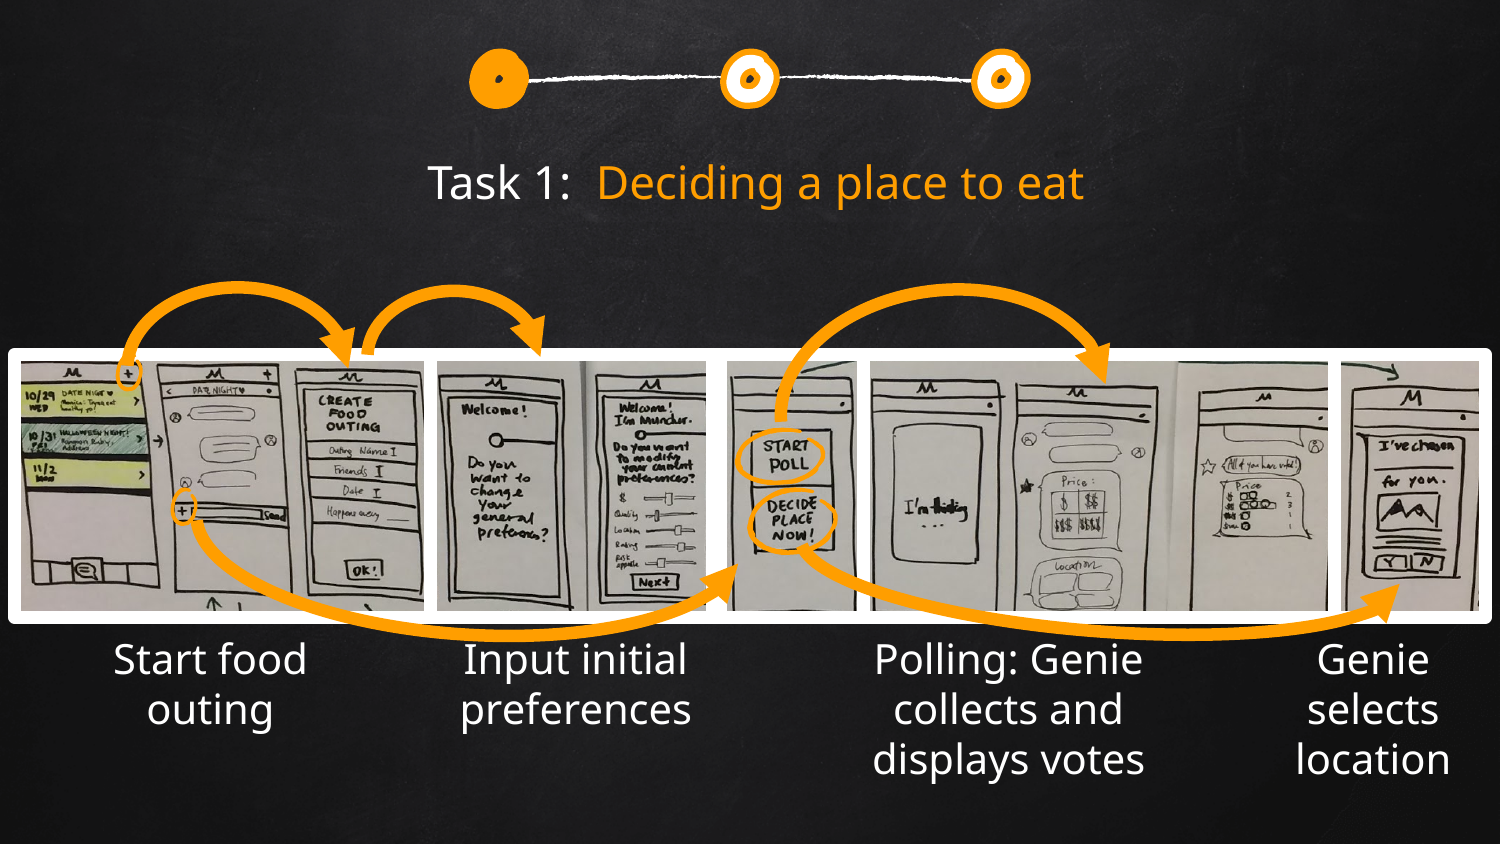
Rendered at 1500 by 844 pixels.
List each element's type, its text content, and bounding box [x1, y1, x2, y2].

text_box [1050, 627, 1308, 635]
text_box [811, 289, 1091, 346]
text_box [131, 287, 345, 346]
list Start food outing [37, 627, 384, 750]
text_box [396, 627, 616, 637]
list Polling: Genie collects and displays votes [835, 627, 1182, 750]
list Genie selects location [1268, 627, 1478, 750]
text_box [368, 290, 546, 346]
list Input initial preferences [403, 627, 749, 750]
text_box [768, 74, 983, 84]
text_box [516, 74, 733, 84]
list Task 1: Deciding a place to eat [277, 138, 1223, 271]
picture [0, 0, 1500, 844]
